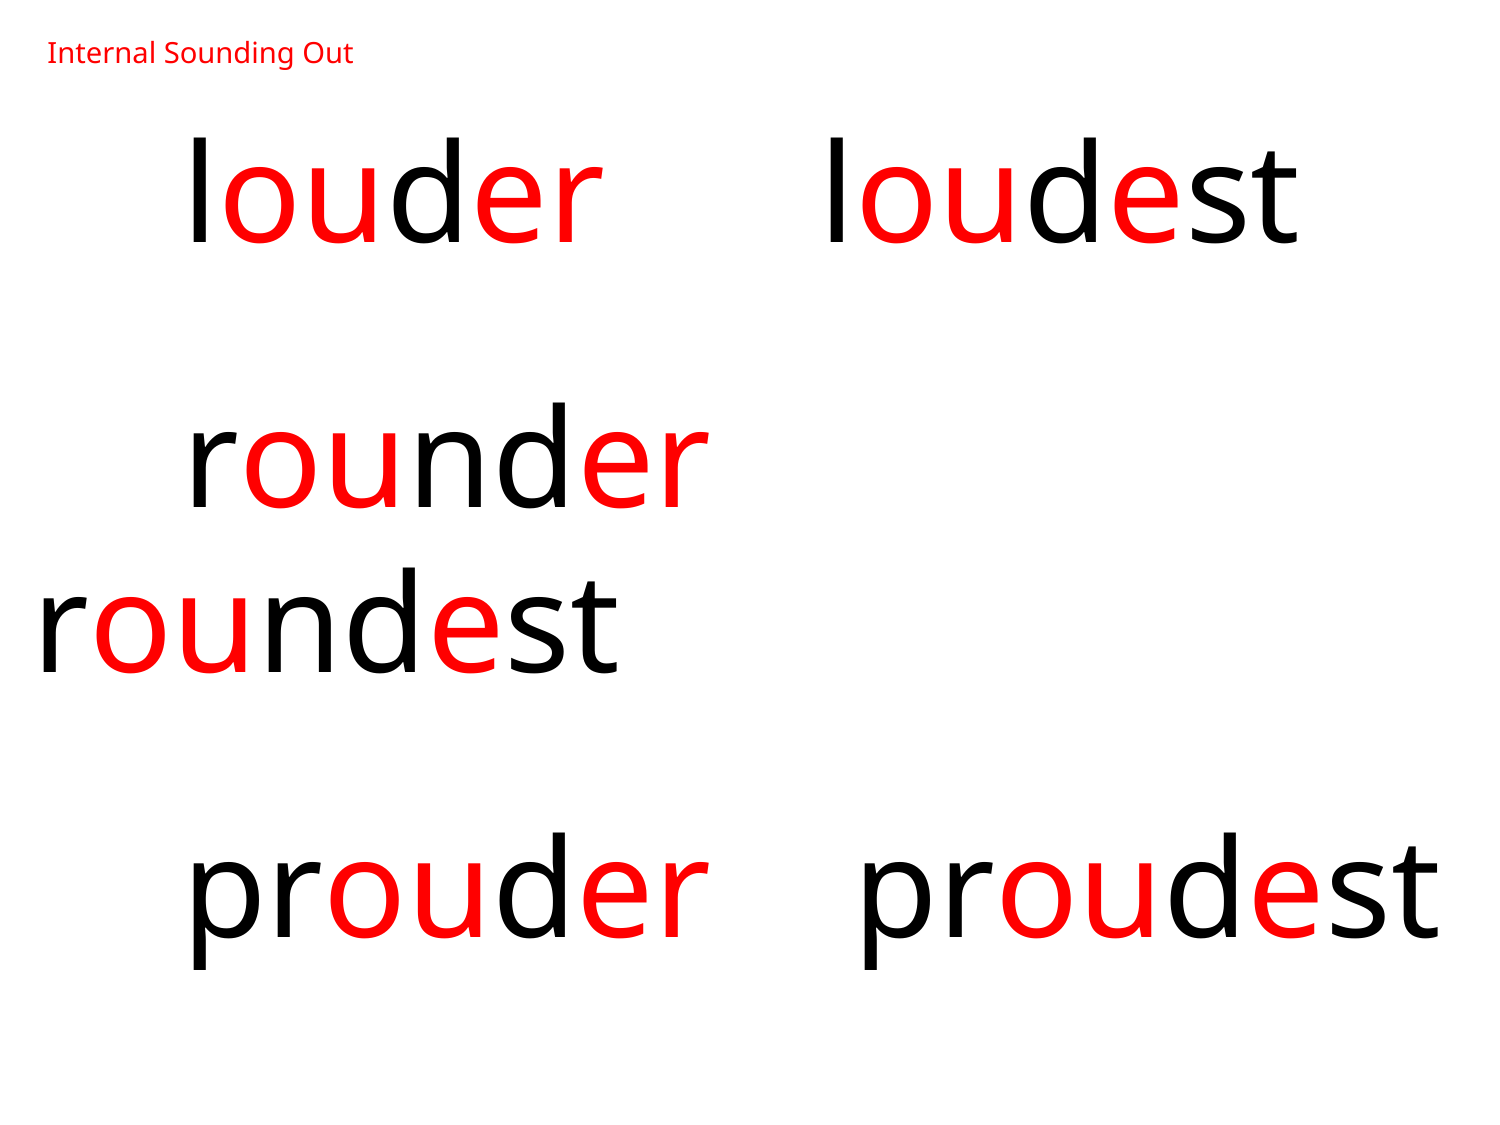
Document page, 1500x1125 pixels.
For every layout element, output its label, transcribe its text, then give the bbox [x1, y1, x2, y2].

text_box Internal Sounding Out [32, 26, 503, 77]
text_box louder loudest rounder roundest prouder proudest [17, 98, 1472, 1125]
